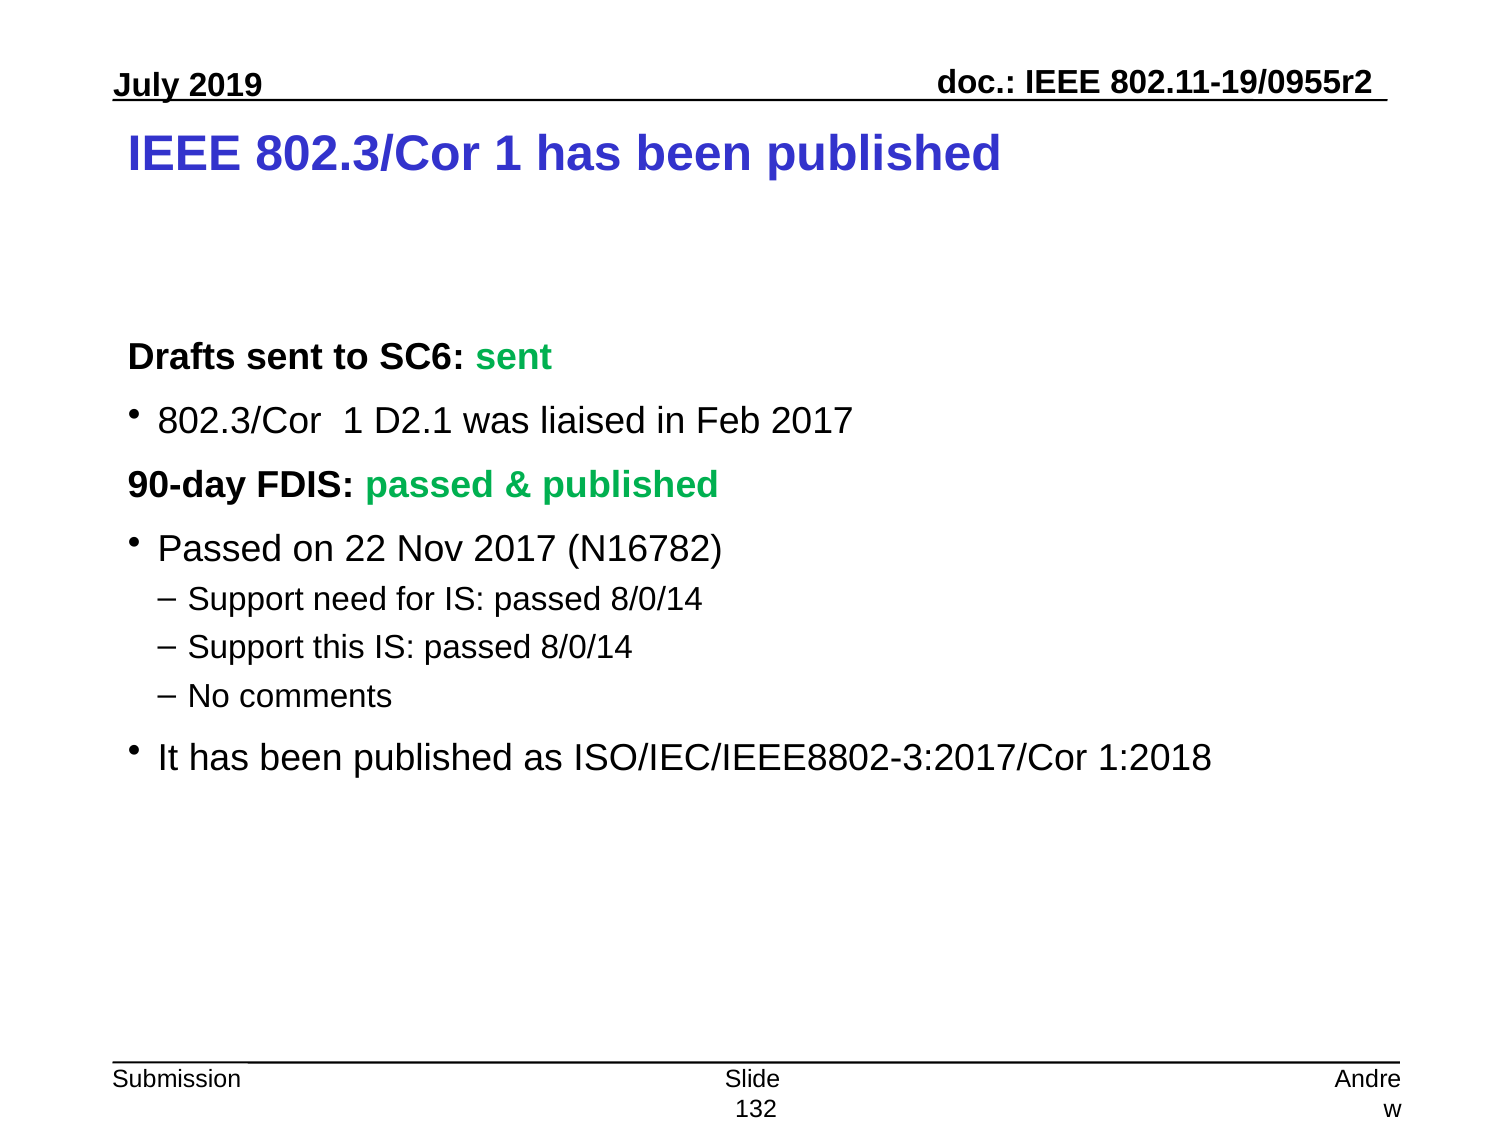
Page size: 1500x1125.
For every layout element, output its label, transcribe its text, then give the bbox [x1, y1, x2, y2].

slide_number Slide 132 [709, 1061, 803, 1093]
title IEEE 802.3/Cor 1 has been published [112, 112, 1388, 288]
footer Andrew Myles, Cisco [1320, 1061, 1402, 1093]
list Drafts sent to SC6: sent 802.3/Cor 1 D2.1 was liaised in Feb 2017 90-day FDIS: passed & published Passed on 22 Nov 2017 (N16782) Support need for IS: passed 8/0/14 Support this IS: passed 8/0/14 No comments It has been published as ISO/IEC/IEEE8802-3:2017/Cor 1:2018 [112, 324, 1388, 1000]
